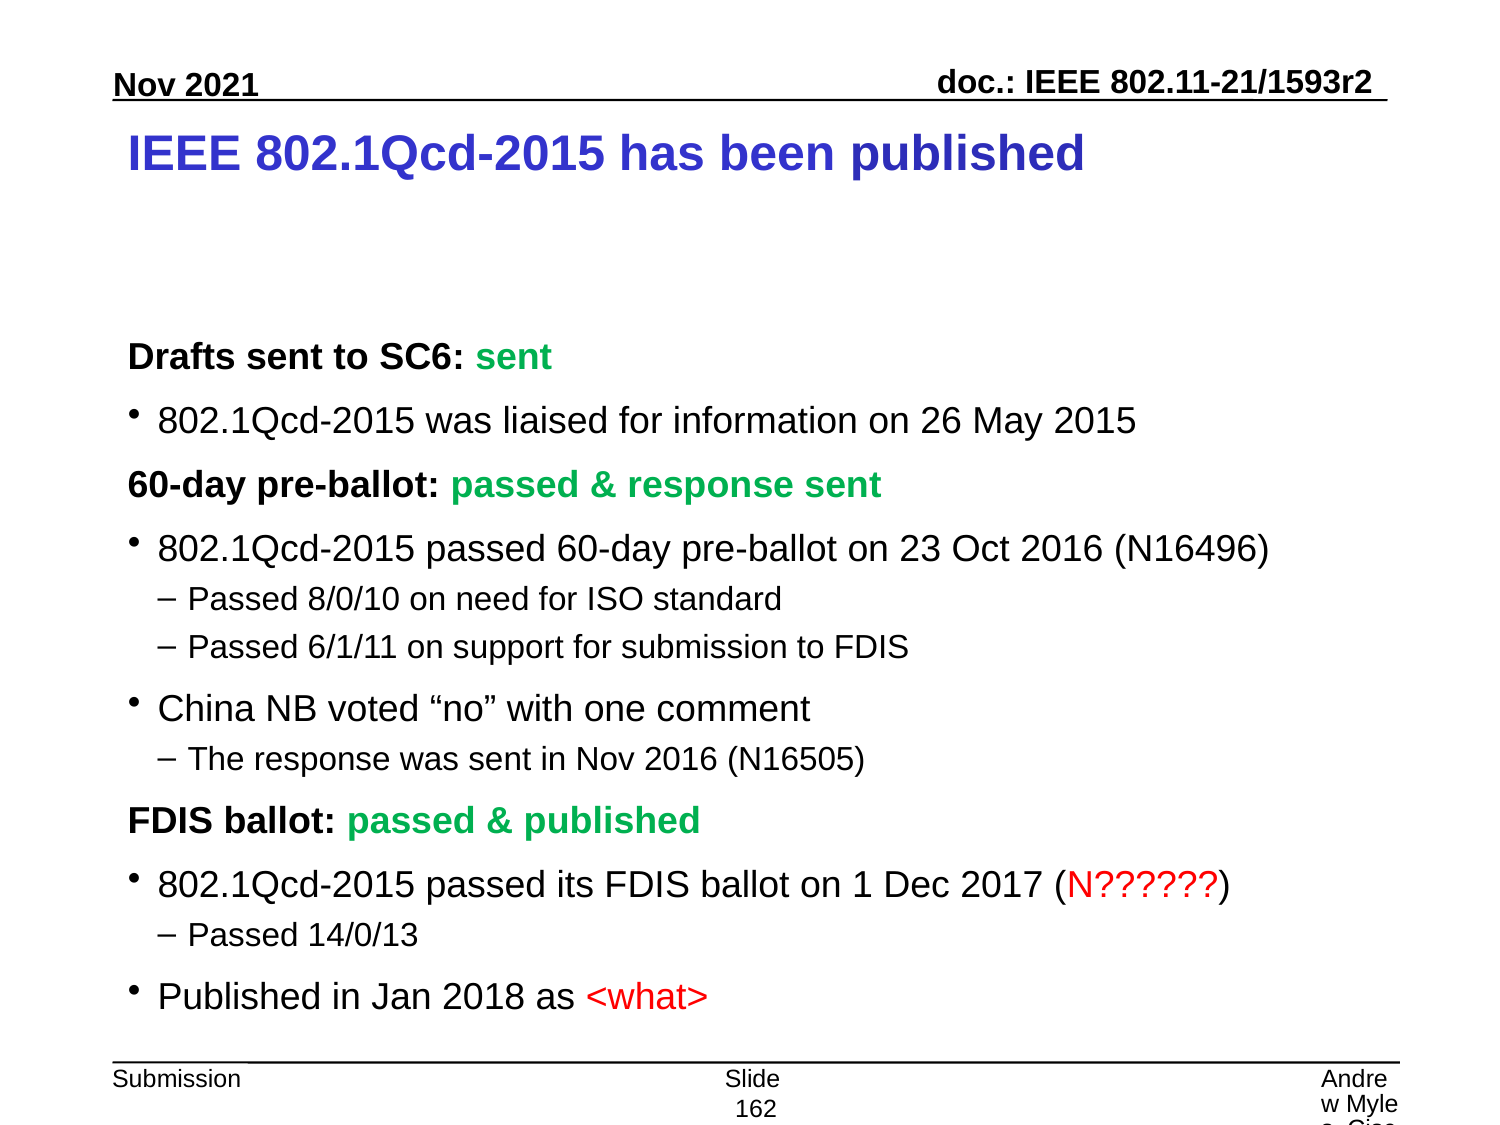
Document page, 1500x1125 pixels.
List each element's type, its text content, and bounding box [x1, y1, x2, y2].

title IEEE 802.1Qcd-2015 has been published [112, 112, 1388, 288]
list Drafts sent to SC6: sent 802.1Qcd-2015 was liaised for information on 26 May 2015 60-day pre-ballot: passed & response sent 802.1Qcd-2015 passed 60-day pre-ballot on 23 Oct 2016 (N16496) Passed 8/0/10 on need for ISO standard Passed 6/1/11 on support for submission to FDIS China NB voted “no” with one comment The response was sent in Nov 2016 (N16505) FDIS ballot: passed & published 802.1Qcd-2015 passed its FDIS ballot on 1 Dec 2017 (N??????) Passed 14/0/13 Published in Jan 2018 as <what> [112, 324, 1388, 1000]
footer Andrew Myles, Cisco [1320, 1061, 1402, 1093]
slide_number Slide 162 [709, 1061, 803, 1093]
